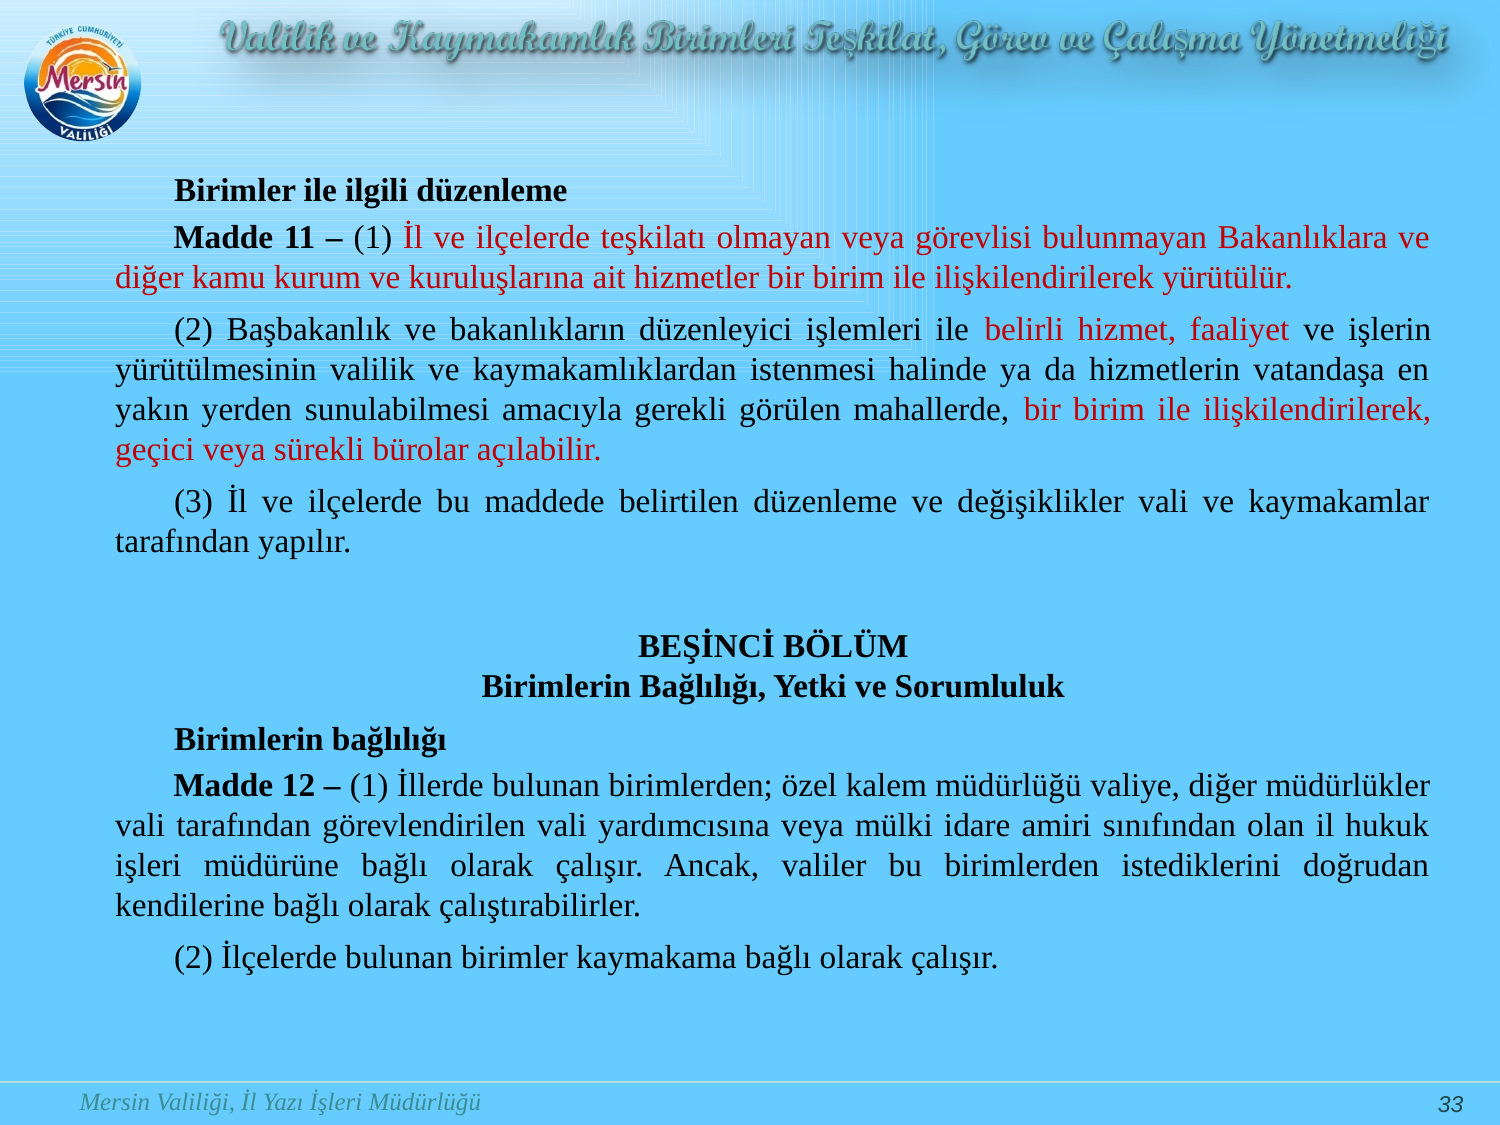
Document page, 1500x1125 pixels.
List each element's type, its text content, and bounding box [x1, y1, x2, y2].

picture [24, 23, 142, 142]
list Birimler ile ilgili düzenleme Madde 11 – (1) İl ve ilçelerde teşkilatı olmayan veya görevlisi bulunmayan Bakanlıklara ve diğer kamu kurum ve kuruluşlarına ait hizmetler bir birim ile ilişkilendirilerek yürütülür. (2) Başbakanlık ve bakanlıkların düzenleyici işlemleri ile belirli hizmet, faaliyet ve işlerin yürütülmesinin valilik ve kaymakamlıklardan istenmesi halinde ya da hizmetlerin vatandaşa en yakın yerden sunulabilmesi amacıyla gerekli görülen mahallerde, bir birim ile ilişkilendirilerek, geçici veya sürekli bürolar açılabilir. (3) İl ve ilçelerde bu maddede belirtilen düzenleme ve değişiklikler vali ve kaymakamlar tarafından yapılır. BEŞİNCİ BÖLÜM Birimlerin Bağlılığı, Yetki ve Sorumluluk Birimlerin bağlılığı Madde 12 – (1) İllerde bulunan birimlerden; özel kalem müdürlüğü valiye, diğer müdürlükler vali tarafından görevlendirilen vali yardımcısına veya mülki idare amiri sınıfından olan il hukuk işleri müdürüne bağlı olarak çalışır. Ancak, valiler bu birimlerden istediklerini doğrudan kendilerine bağlı olarak çalıştırabilirler. (2) İlçelerde bulunan birimler kaymakama bağlı olarak çalışır. [100, 160, 1448, 1059]
picture [183, 0, 1485, 79]
slide_number 33 [1423, 1082, 1500, 1125]
